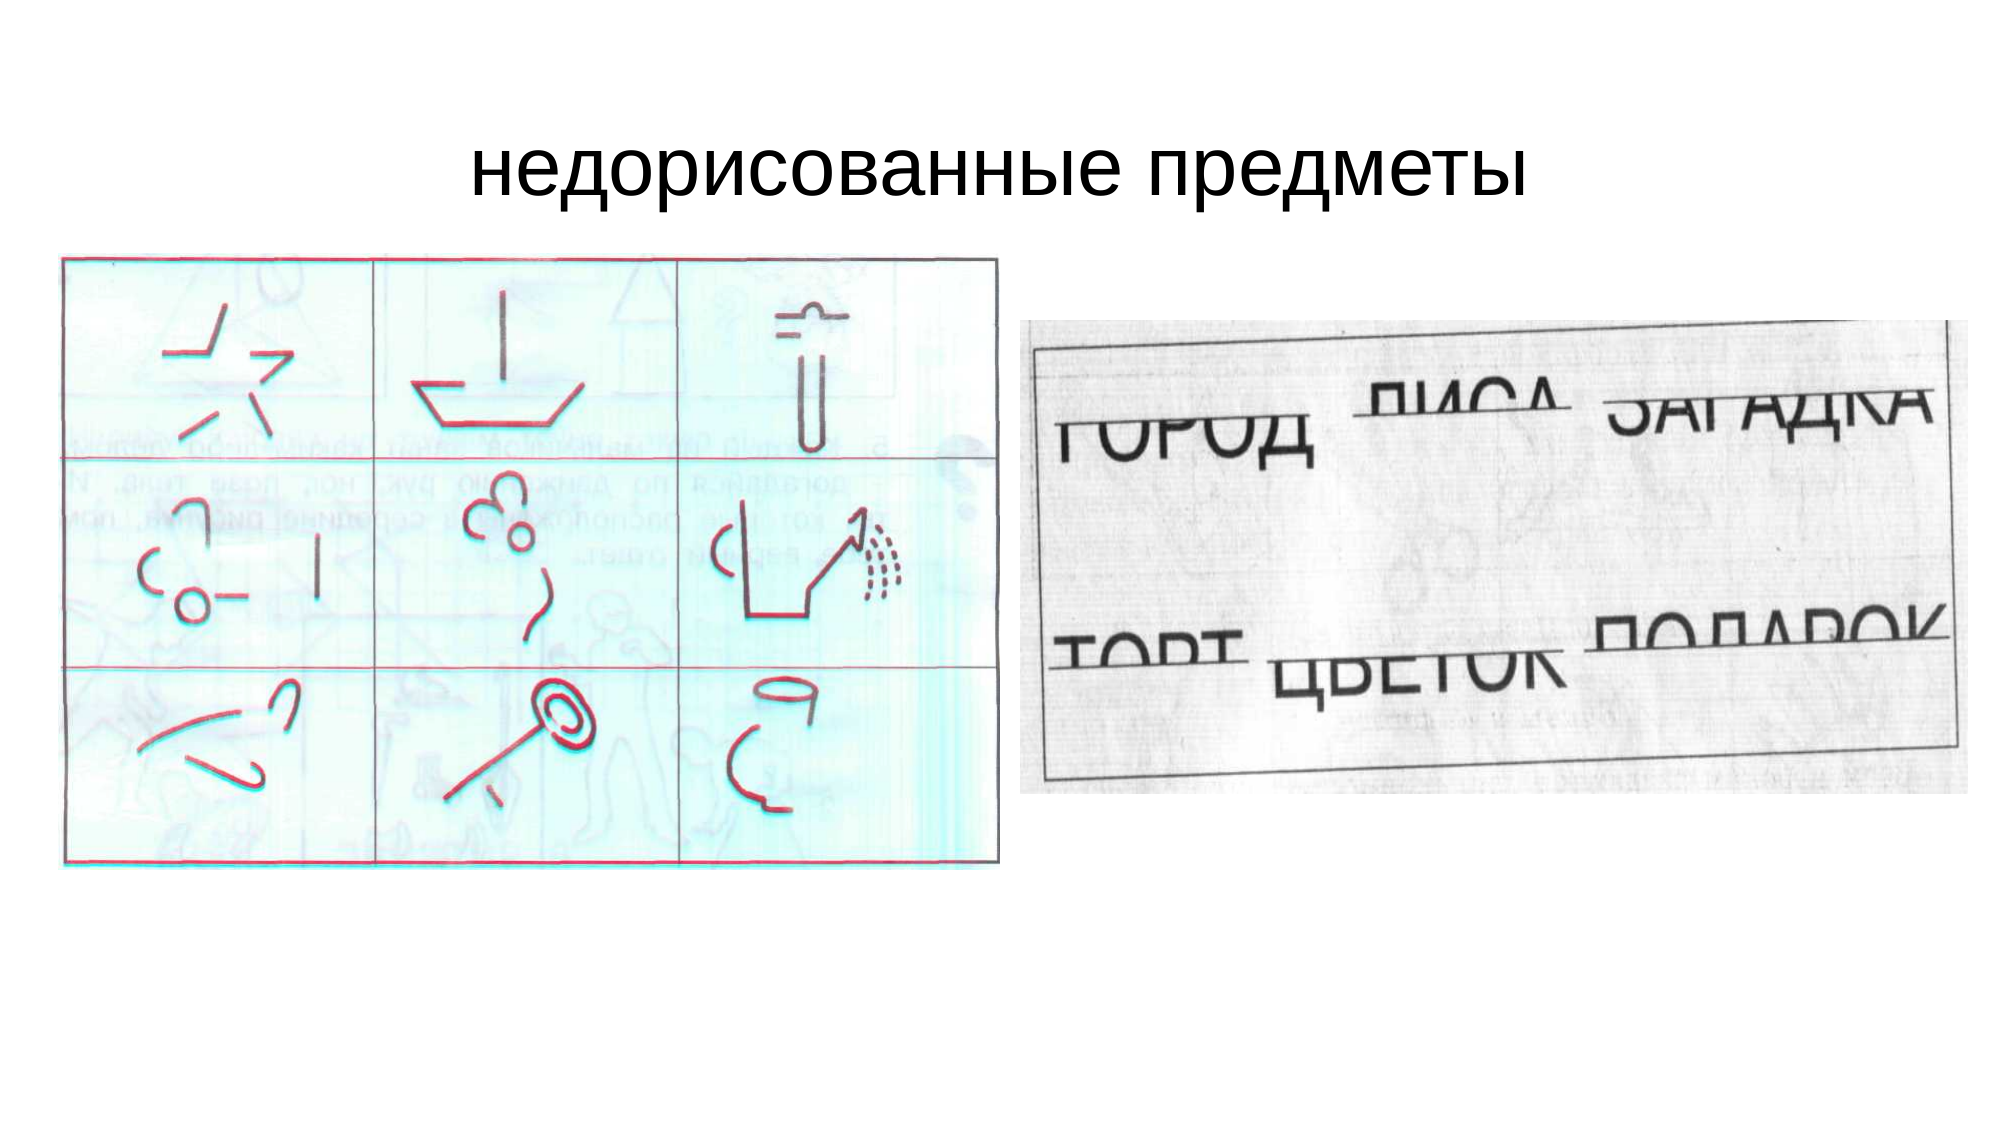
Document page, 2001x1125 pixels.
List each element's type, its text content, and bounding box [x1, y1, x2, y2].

title недорисованные предметы [137, 59, 1863, 278]
picture [1020, 320, 1968, 794]
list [58, 253, 1000, 870]
